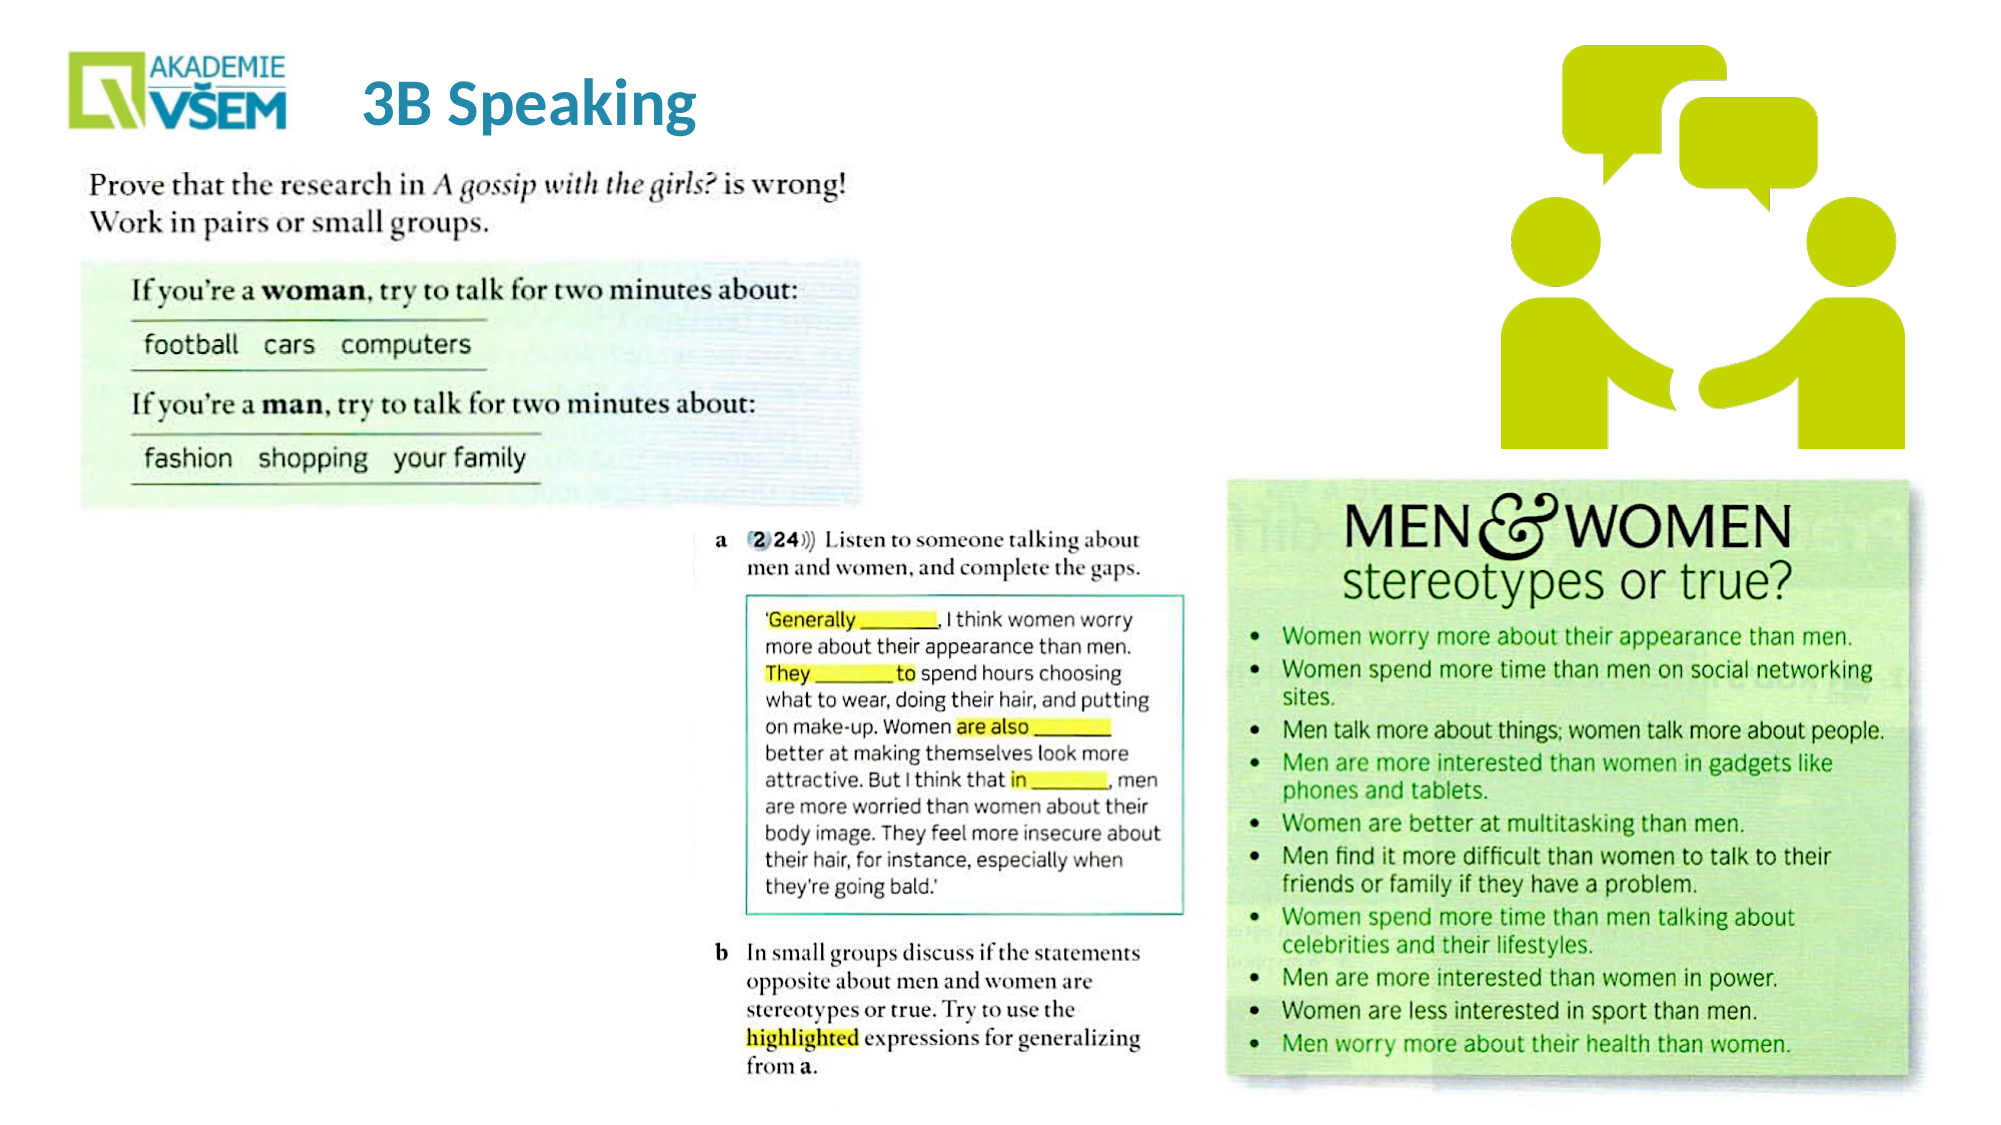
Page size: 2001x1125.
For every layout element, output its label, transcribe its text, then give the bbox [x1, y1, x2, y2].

picture [58, 38, 300, 138]
title 3B Speaking [346, 44, 1499, 154]
picture [69, 153, 1969, 1111]
picture [1499, 44, 1905, 449]
